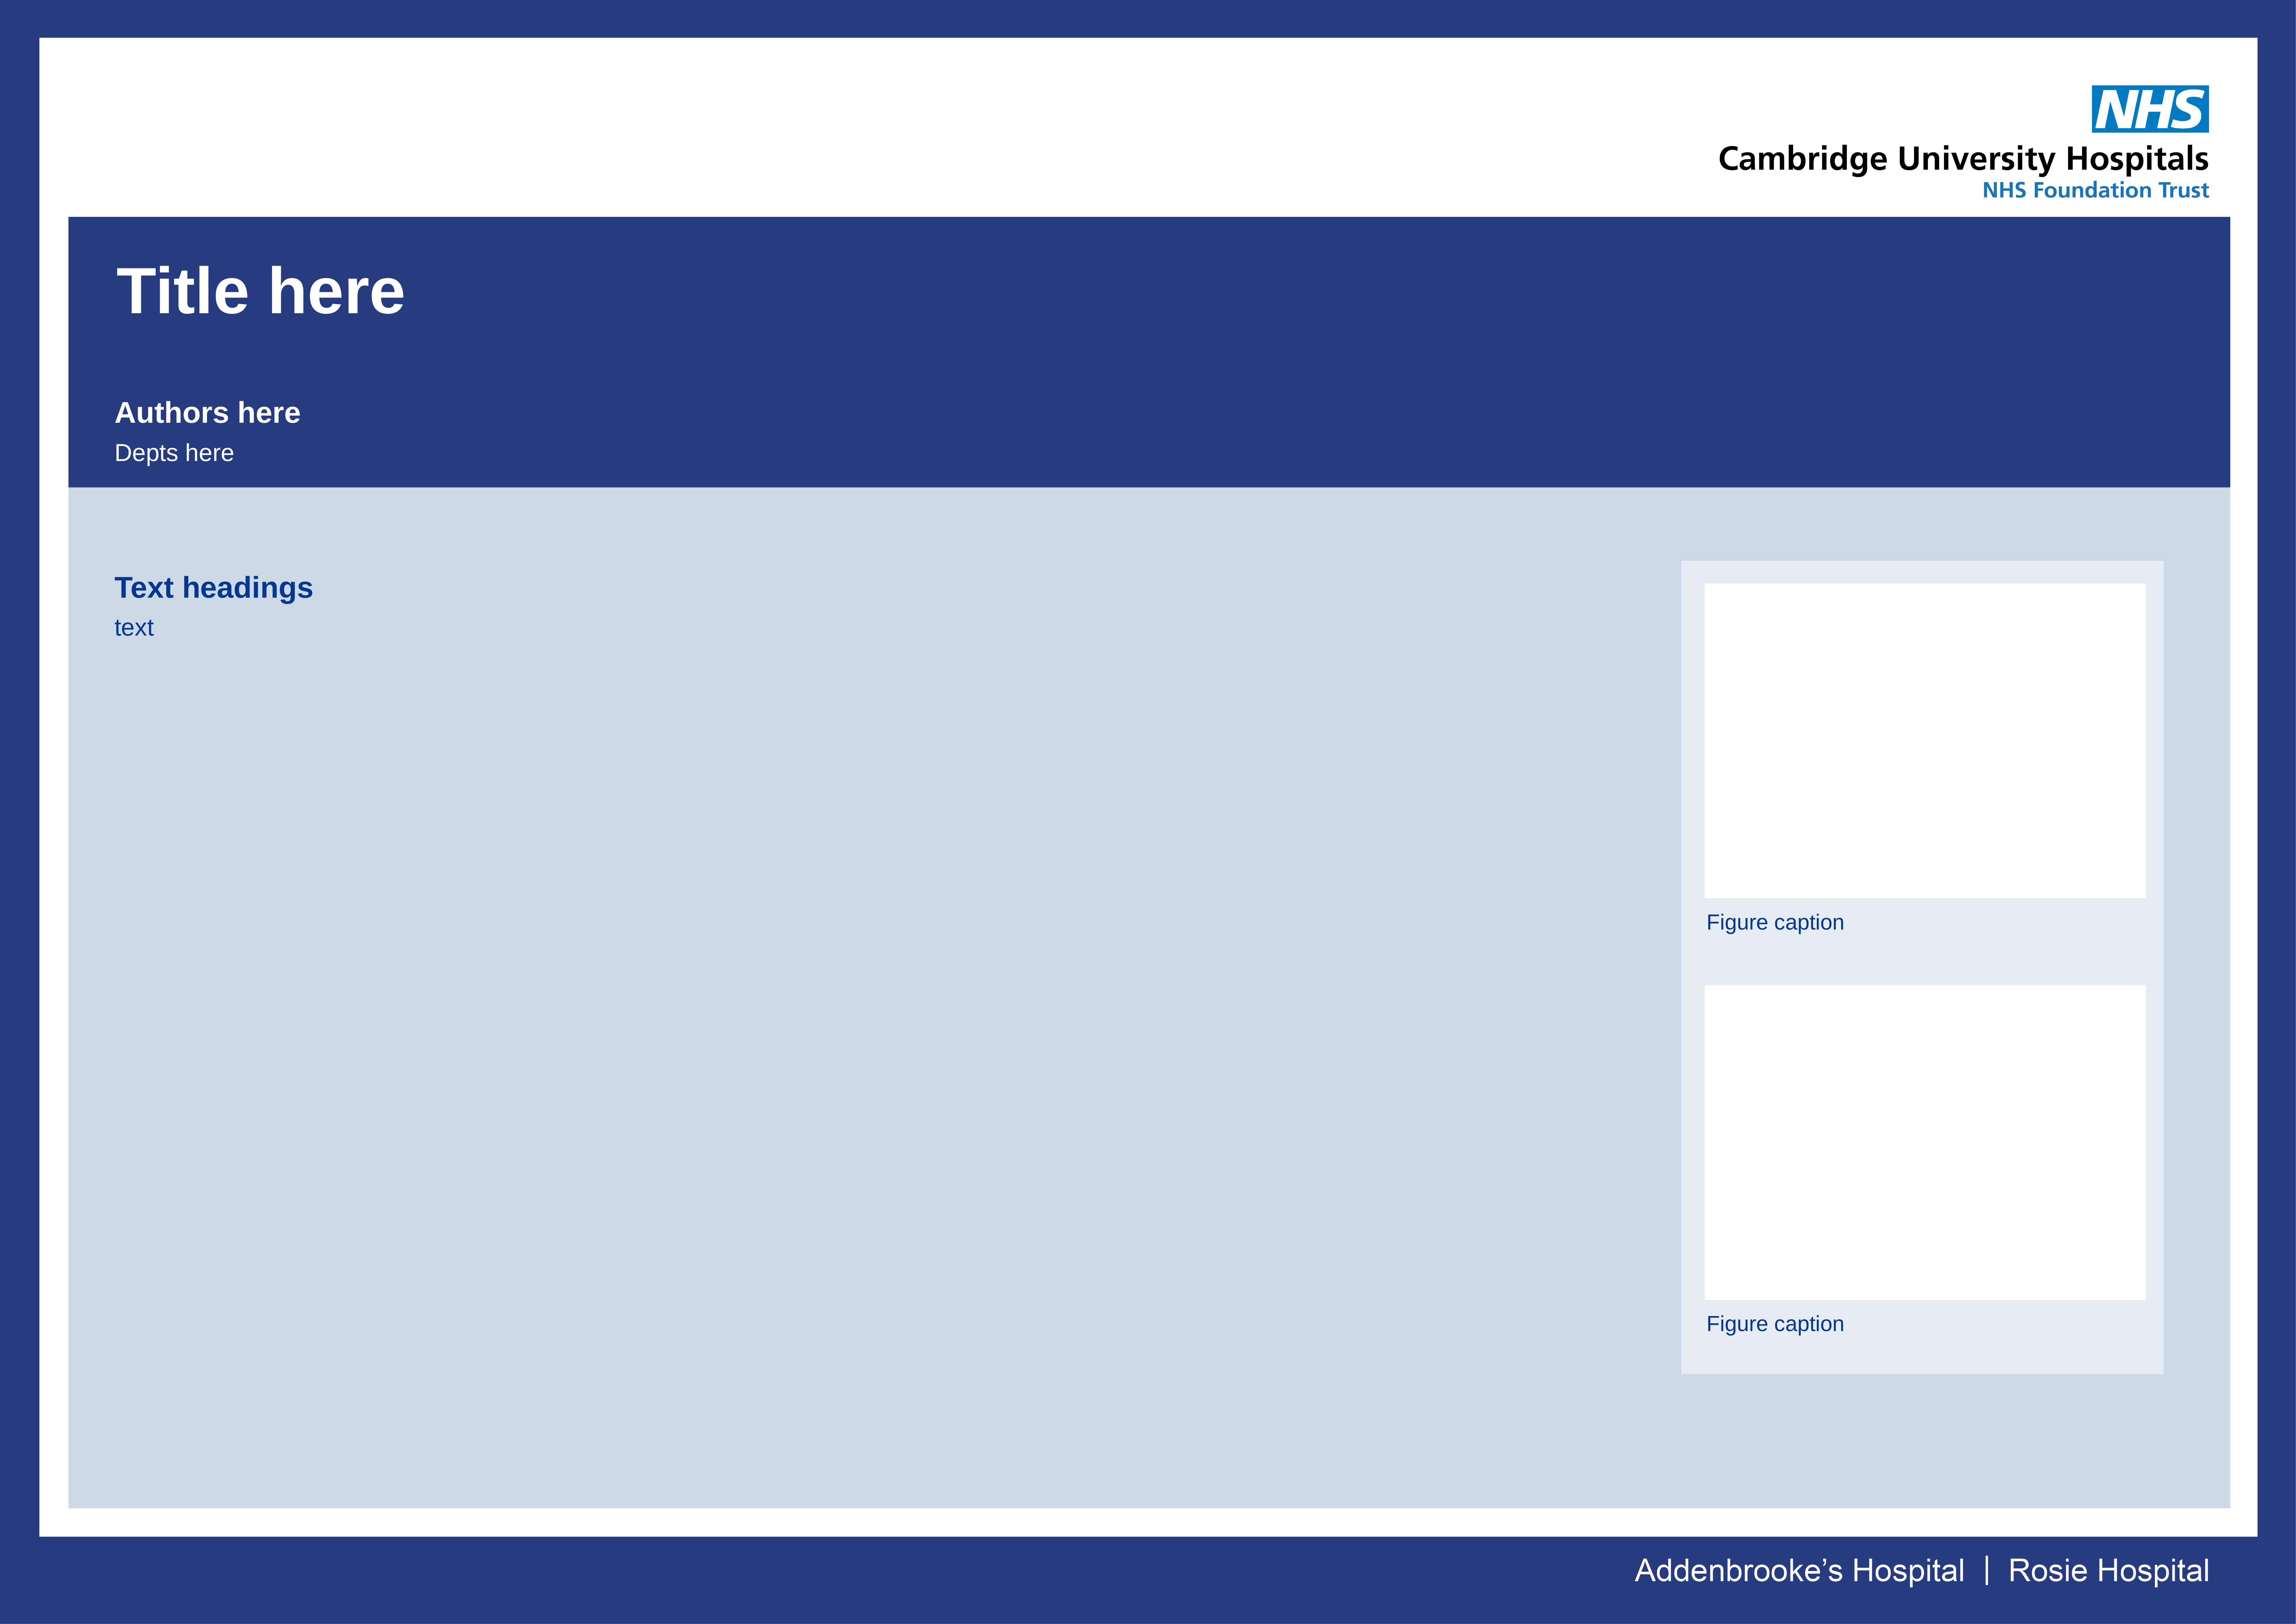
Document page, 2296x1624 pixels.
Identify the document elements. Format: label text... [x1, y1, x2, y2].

text_box [1705, 583, 2146, 898]
text_box [1705, 985, 2146, 1300]
text_box Text headings text [114, 568, 752, 709]
text_box Depts here [114, 436, 1505, 466]
picture [0, 0, 2296, 1624]
text_box Figure caption [1706, 908, 2052, 962]
text_box Title here [116, 248, 2199, 327]
text_box Figure caption [1706, 1309, 2052, 1363]
text_box [1681, 560, 2165, 1375]
text_box Authors here [114, 393, 1505, 429]
